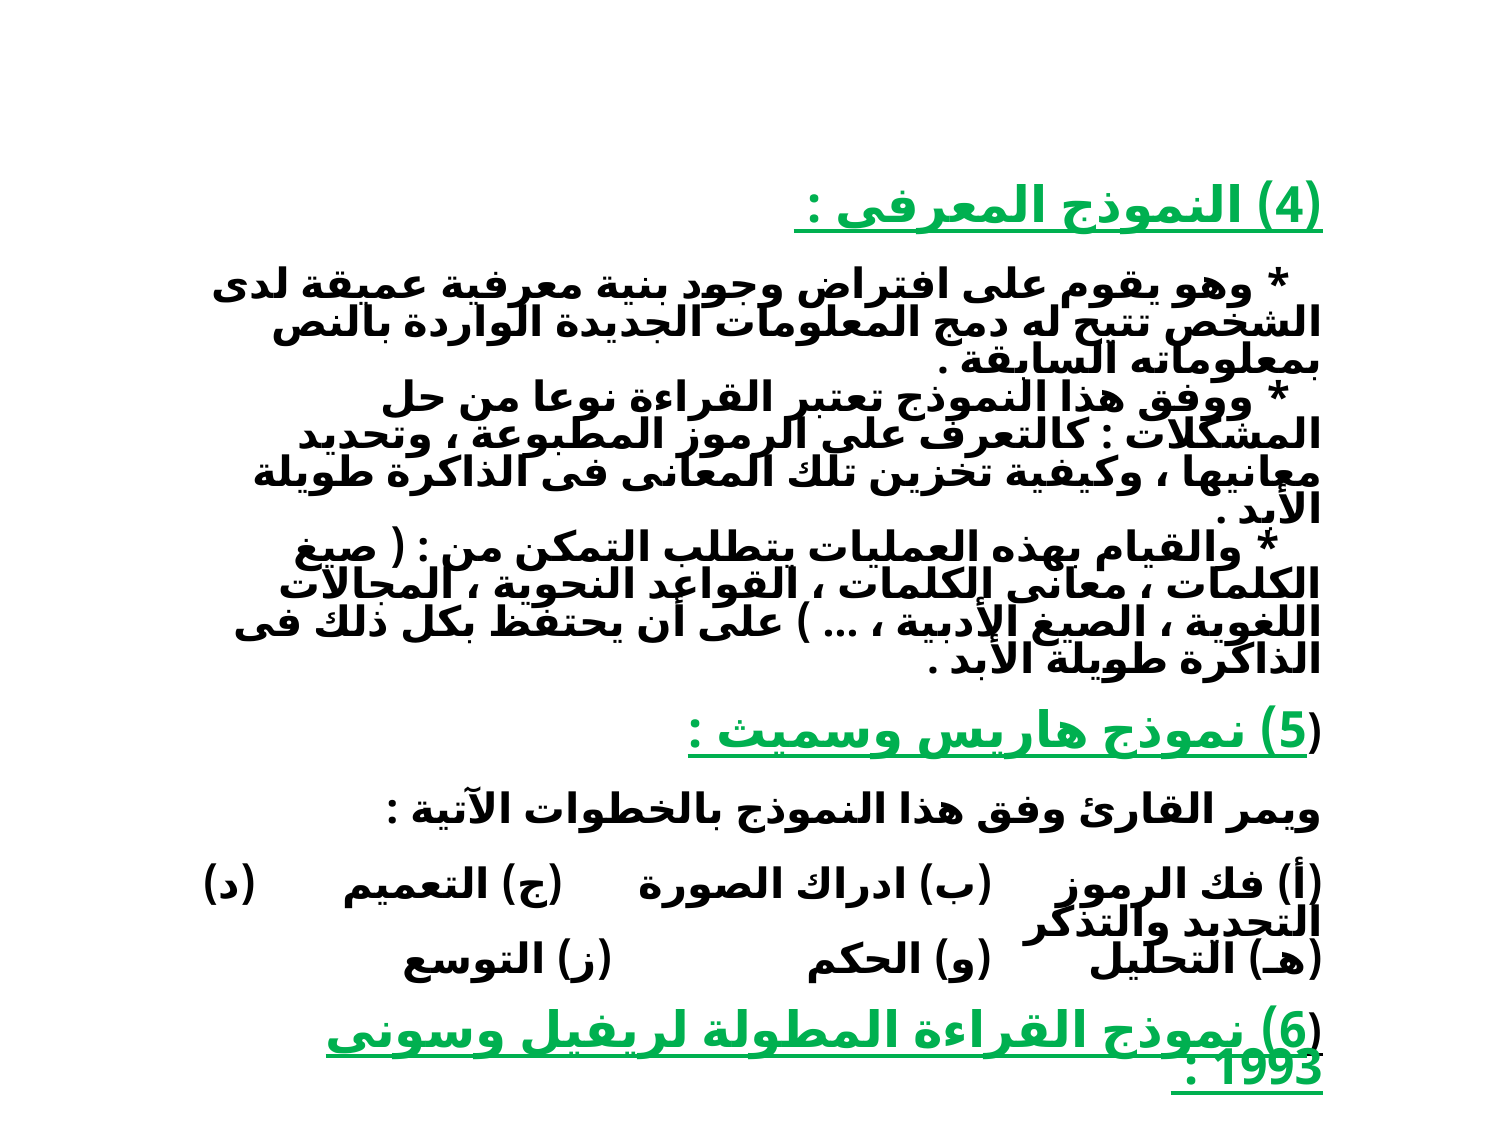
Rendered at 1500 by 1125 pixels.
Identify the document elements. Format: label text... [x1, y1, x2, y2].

text_box (4) النموذج المعرفى : * وهو يقوم على افتراض وجود بنية معرفية عميقة لدى الشخص تتيح له دمج المعلومات الجديدة الواردة بالنص بمعلوماته السابقة . * ووفق هذا النموذج تعتبر القراءة نوعا من حل المشكلات : كالتعرف على الرموز المطبوعة ، وتحديد معانيها ، وكيفية تخزين تلك المعانى فى الذاكرة طويلة الأبد . * والقيام بهذه العمليات يتطلب التمكن من : ( صيغ الكلمات ، معانى الكلمات ، القواعد النحوية ، المجالات اللغوية ، الصيغ الأدبية ، ... ) على أن يحتفظ بكل ذلك فى الذاكرة طويلة الأبد . (5) نموذج هاريس وسميث : ويمر القارئ وفق هذا النموذج بالخطوات الآتية : (أ) فك الرموز (ب) ادراك الصورة (ج) التعميم (د) التحديد والتذكر (هـ) التحليل (و) الحكم (ز) التوسع (6) نموذج القراءة المطولة لريفيل وسونى 1993 : وتم اعداد هذا النموذج فى ضوء بعض استراتيجيات التدريس . [162, 149, 1338, 1125]
